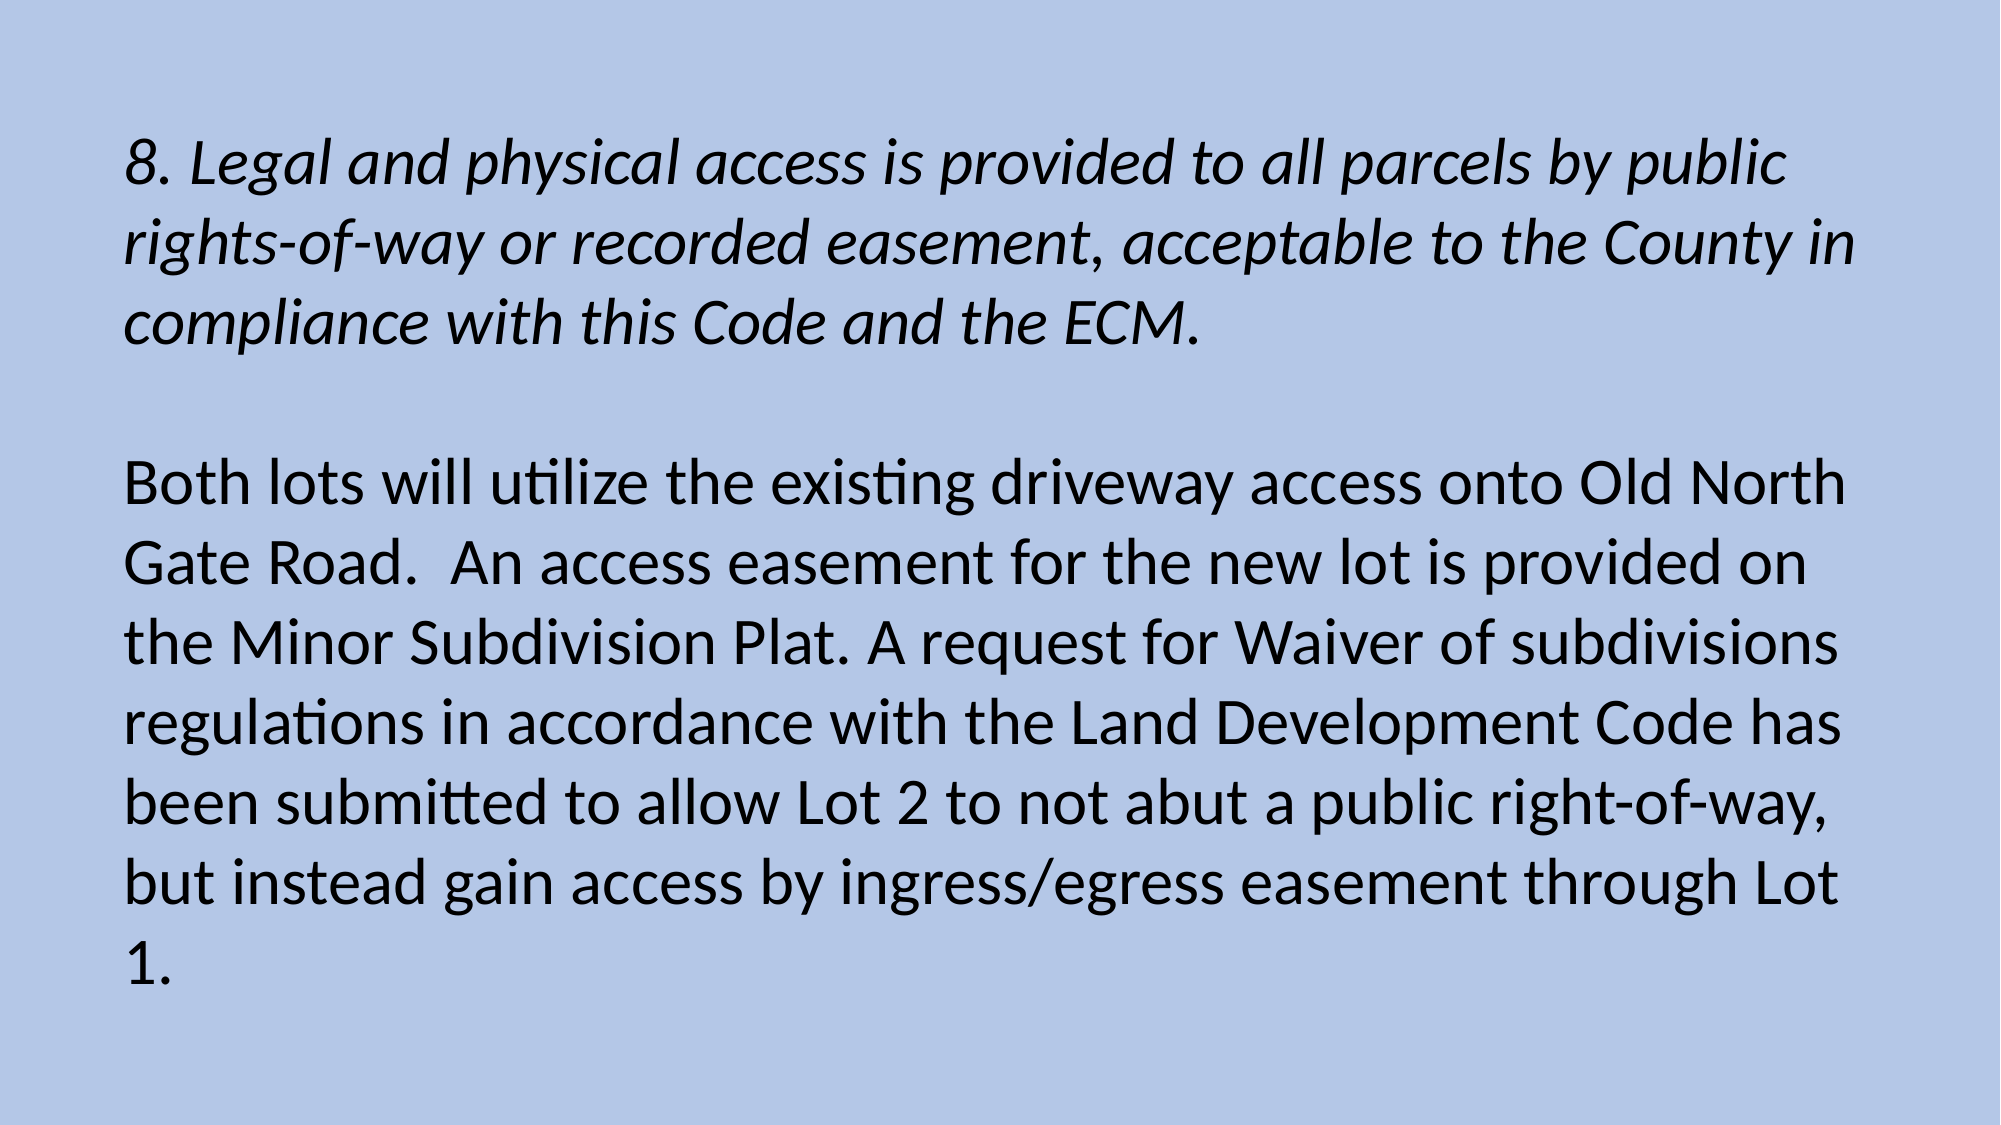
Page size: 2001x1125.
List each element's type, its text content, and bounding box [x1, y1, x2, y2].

text_box 8. Legal and physical access is provided to all parcels by public rights-of-way or recorded easement, acceptable to the County in compliance with this Code and the ECM. Both lots will utilize the existing driveway access onto Old North Gate Road. An access easement for the new lot is provided on the Minor Subdivision Plat. A request for Waiver of subdivisions regulations in accordance with the Land Development Code has been submitted to allow Lot 2 to not abut a public right-of-way, but instead gain access by ingress/egress easement through Lot 1. [109, 110, 1891, 1005]
